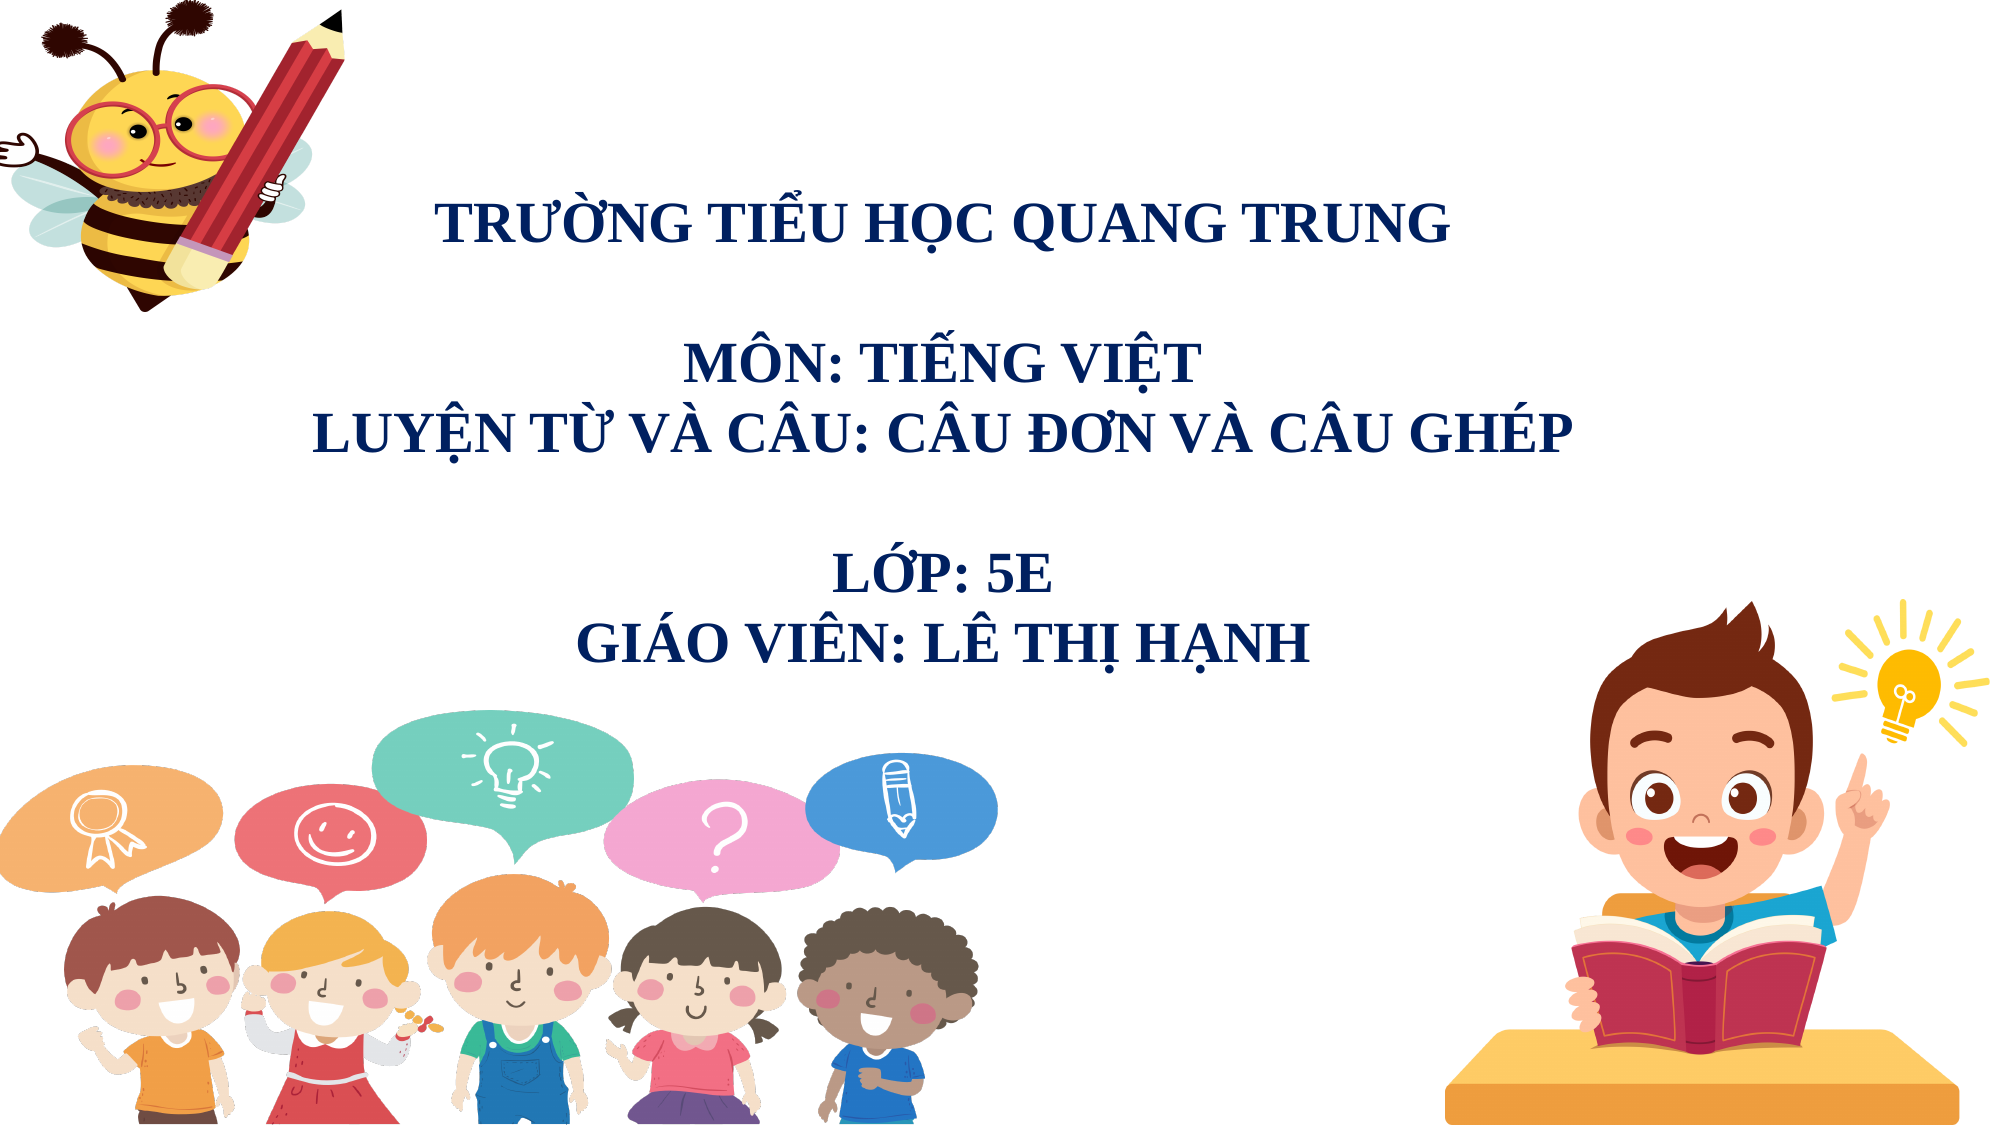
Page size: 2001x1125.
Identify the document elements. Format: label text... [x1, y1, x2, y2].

text_box [0, 0, 345, 312]
picture [0, 686, 998, 1125]
text_box [1444, 599, 1990, 1125]
text_box TRƯỜNG TIỂU HỌC QUANG TRUNG MÔN: TIẾNG VIỆT LUYỆN TỪ VÀ CÂU: CÂU ĐƠN VÀ CÂU GHÉP LỚP: 5E GIÁO VIÊN: LÊ THỊ HẠNH [169, 177, 1718, 682]
